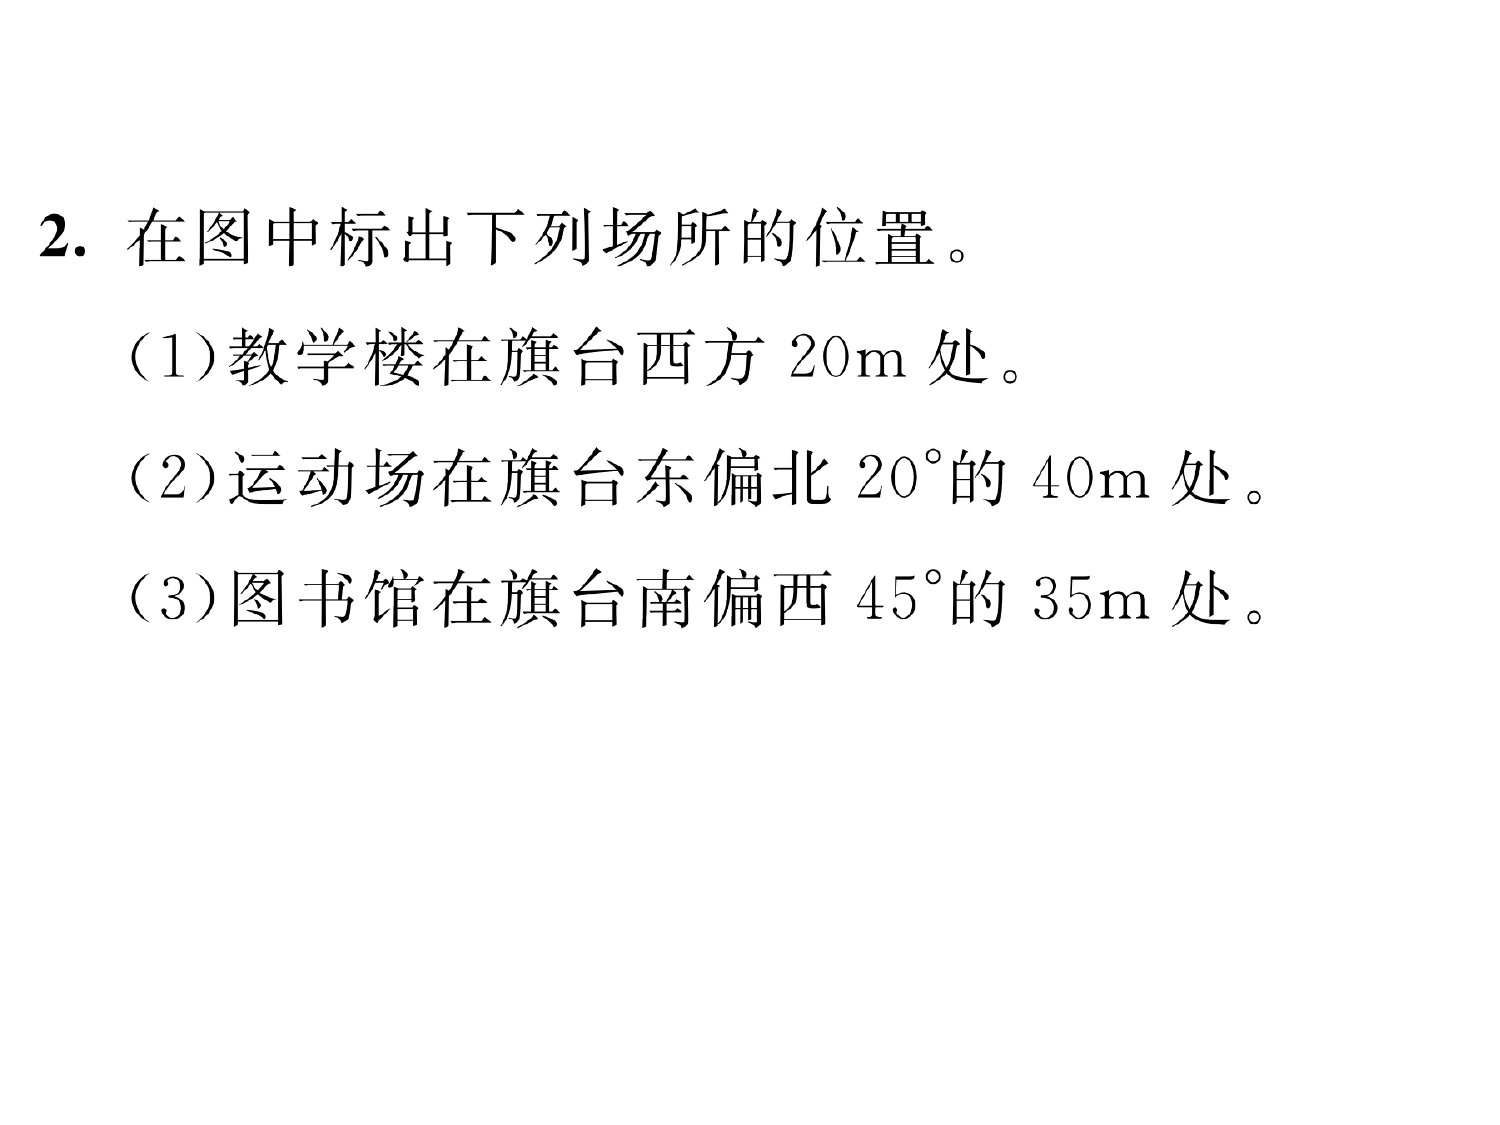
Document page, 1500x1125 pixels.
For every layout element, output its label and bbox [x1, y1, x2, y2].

picture [35, 177, 1453, 650]
